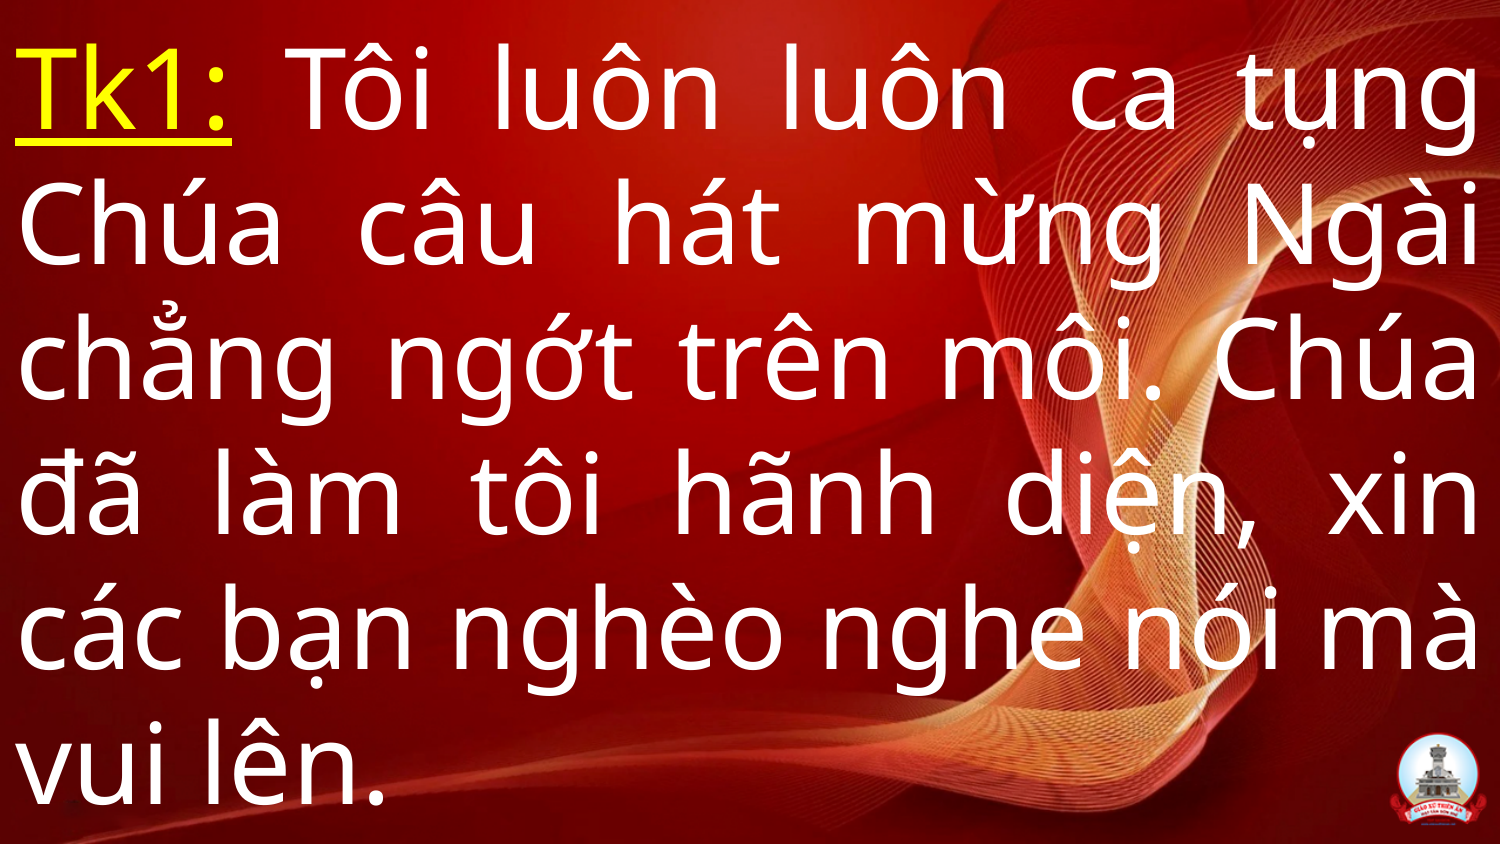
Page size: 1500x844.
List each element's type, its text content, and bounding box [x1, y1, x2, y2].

title Tk1: Tôi luôn luôn ca tụng Chúa câu hát mừng Ngài chẳng ngớt trên môi. Chúa đã làm tôi hãnh diện, xin các bạn nghèo nghe nói mà vui lên. [0, 0, 1500, 844]
